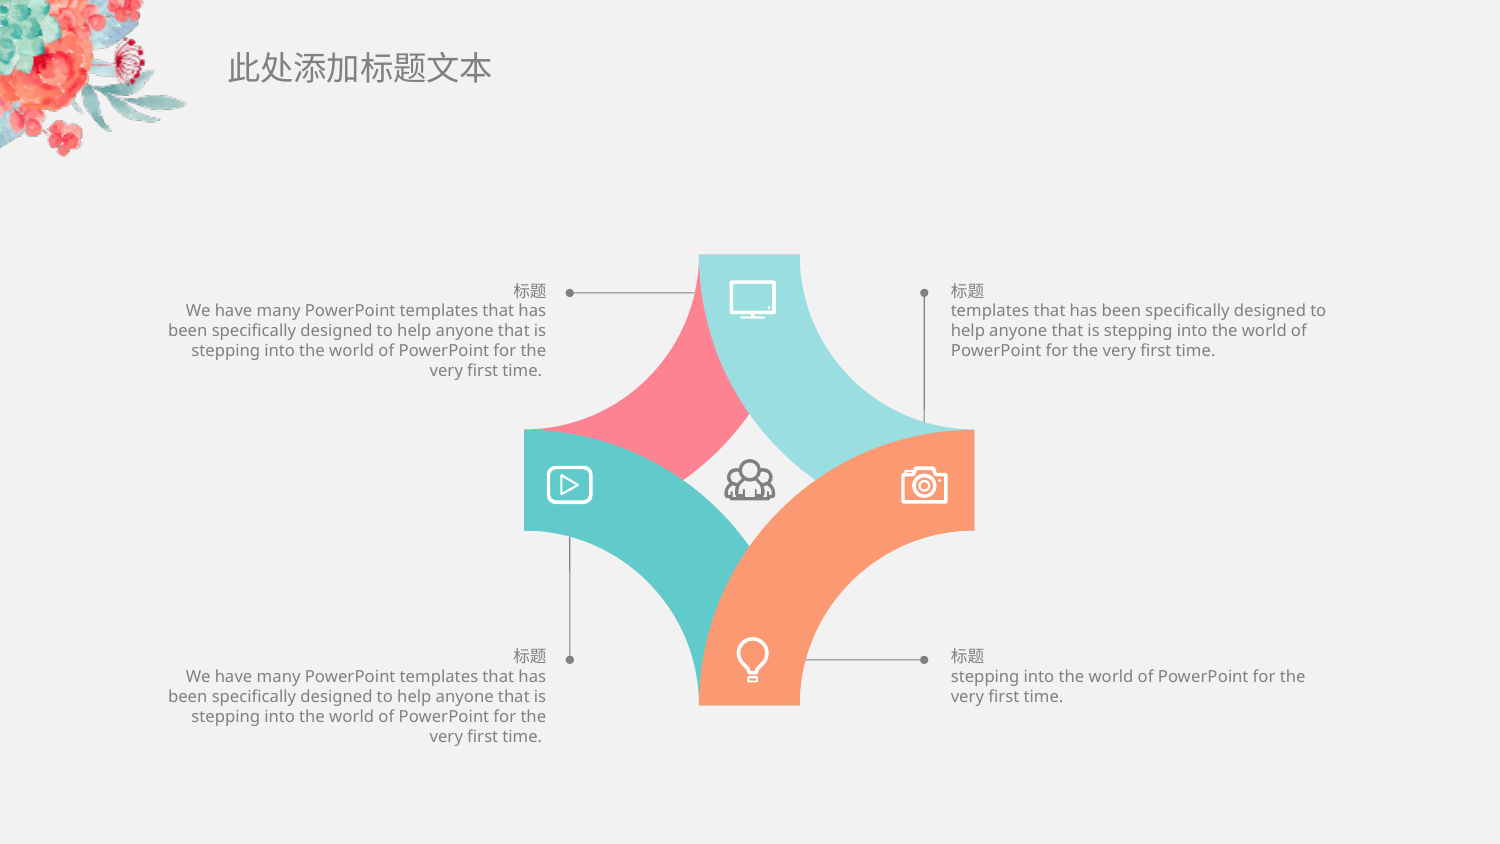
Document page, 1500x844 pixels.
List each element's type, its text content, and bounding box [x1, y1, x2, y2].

text_box [920, 288, 929, 423]
text_box [698, 429, 975, 706]
text_box [533, 259, 749, 480]
text_box [736, 637, 769, 675]
text_box [724, 459, 776, 501]
text_box 此处添加标题文本 [212, 39, 509, 95]
text_box [805, 655, 929, 665]
text_box 标题 We have many PowerPoint templates that has been specifically designed to help anyone that is stepping into the world of PowerPoint for the very first time. [157, 645, 547, 746]
text_box [565, 536, 574, 664]
text_box [698, 254, 965, 480]
text_box [747, 676, 758, 683]
text_box [729, 280, 776, 319]
text_box [546, 465, 593, 505]
text_box 标题 We have many PowerPoint templates that has been specifically designed to help anyone that is stepping into the world of PowerPoint for the very first time. [157, 280, 547, 381]
picture [0, 0, 212, 204]
text_box [565, 288, 695, 298]
text_box [524, 429, 749, 701]
text_box [901, 466, 948, 504]
text_box 标题 stepping into the world of PowerPoint for the very first time. [950, 645, 1341, 706]
text_box 标题 templates that has been specifically designed to help anyone that is stepping into the world of PowerPoint for the very first time. [950, 280, 1341, 361]
